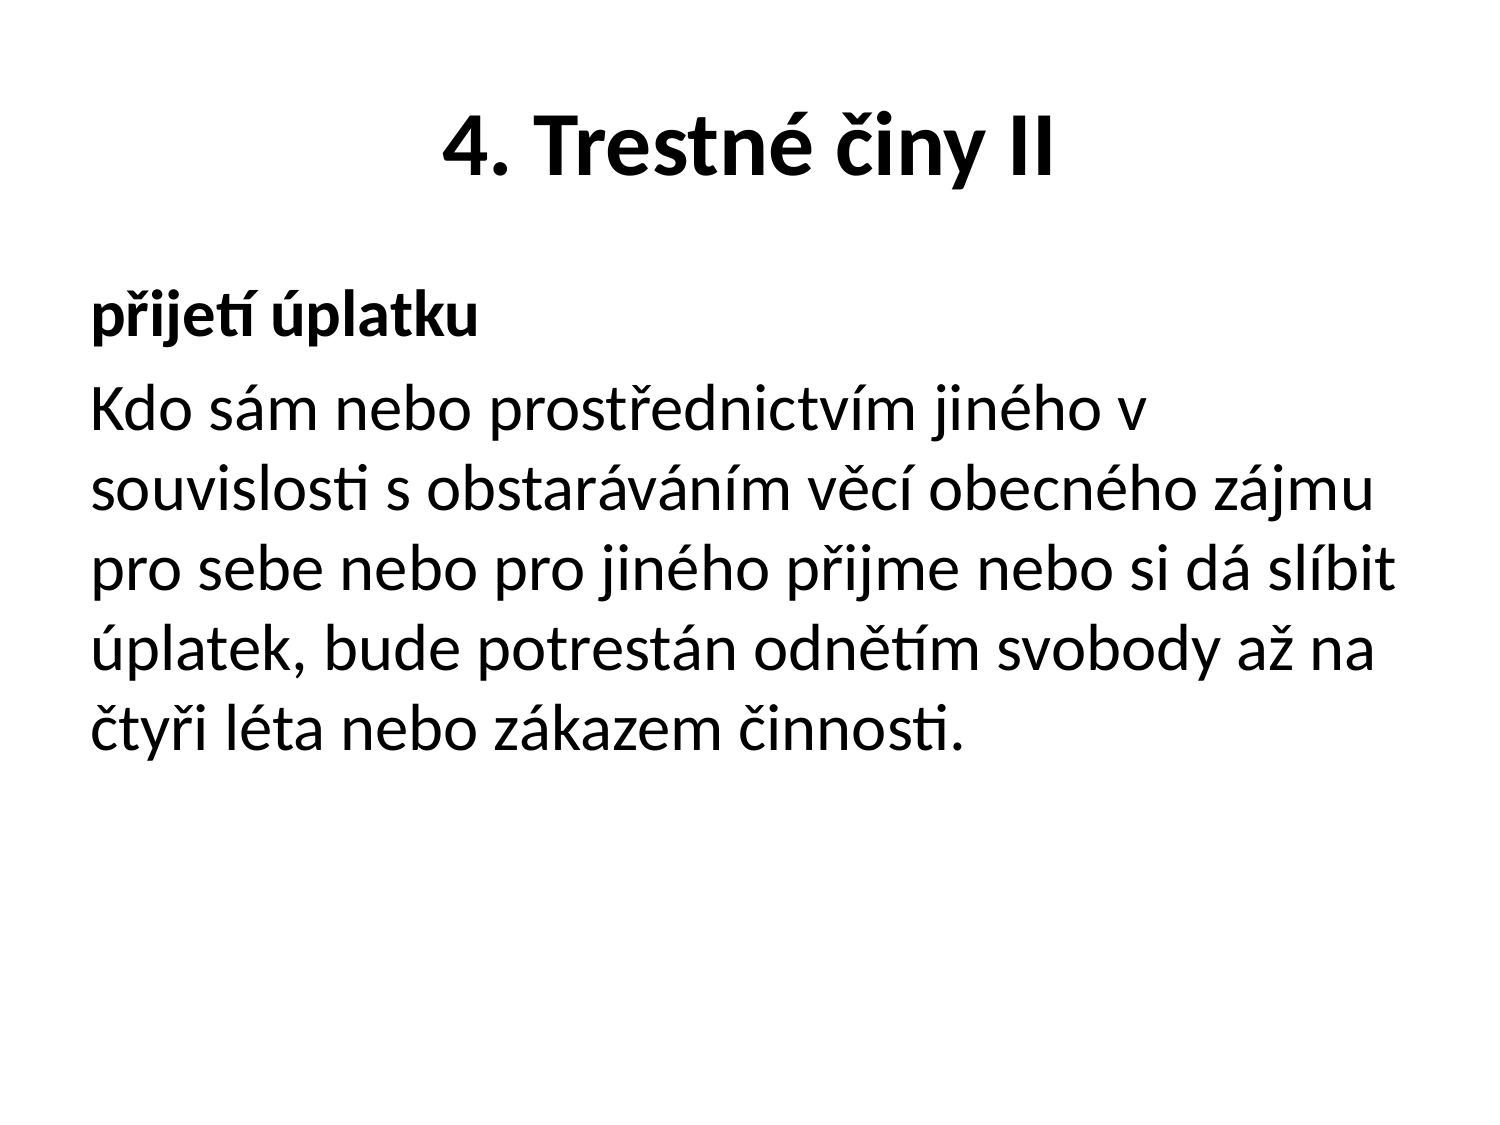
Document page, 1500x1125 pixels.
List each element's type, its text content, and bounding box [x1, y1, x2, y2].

list přijetí úplatku Kdo sám nebo prostřednictvím jiného v souvislosti s obstaráváním věcí obecného zájmu pro sebe nebo pro jiného přijme nebo si dá slíbit úplatek, bude potrestán odnětím svobody až na čtyři léta nebo zákazem činnosti. [75, 262, 1425, 1005]
title 4. Trestné činy II [75, 45, 1425, 233]
